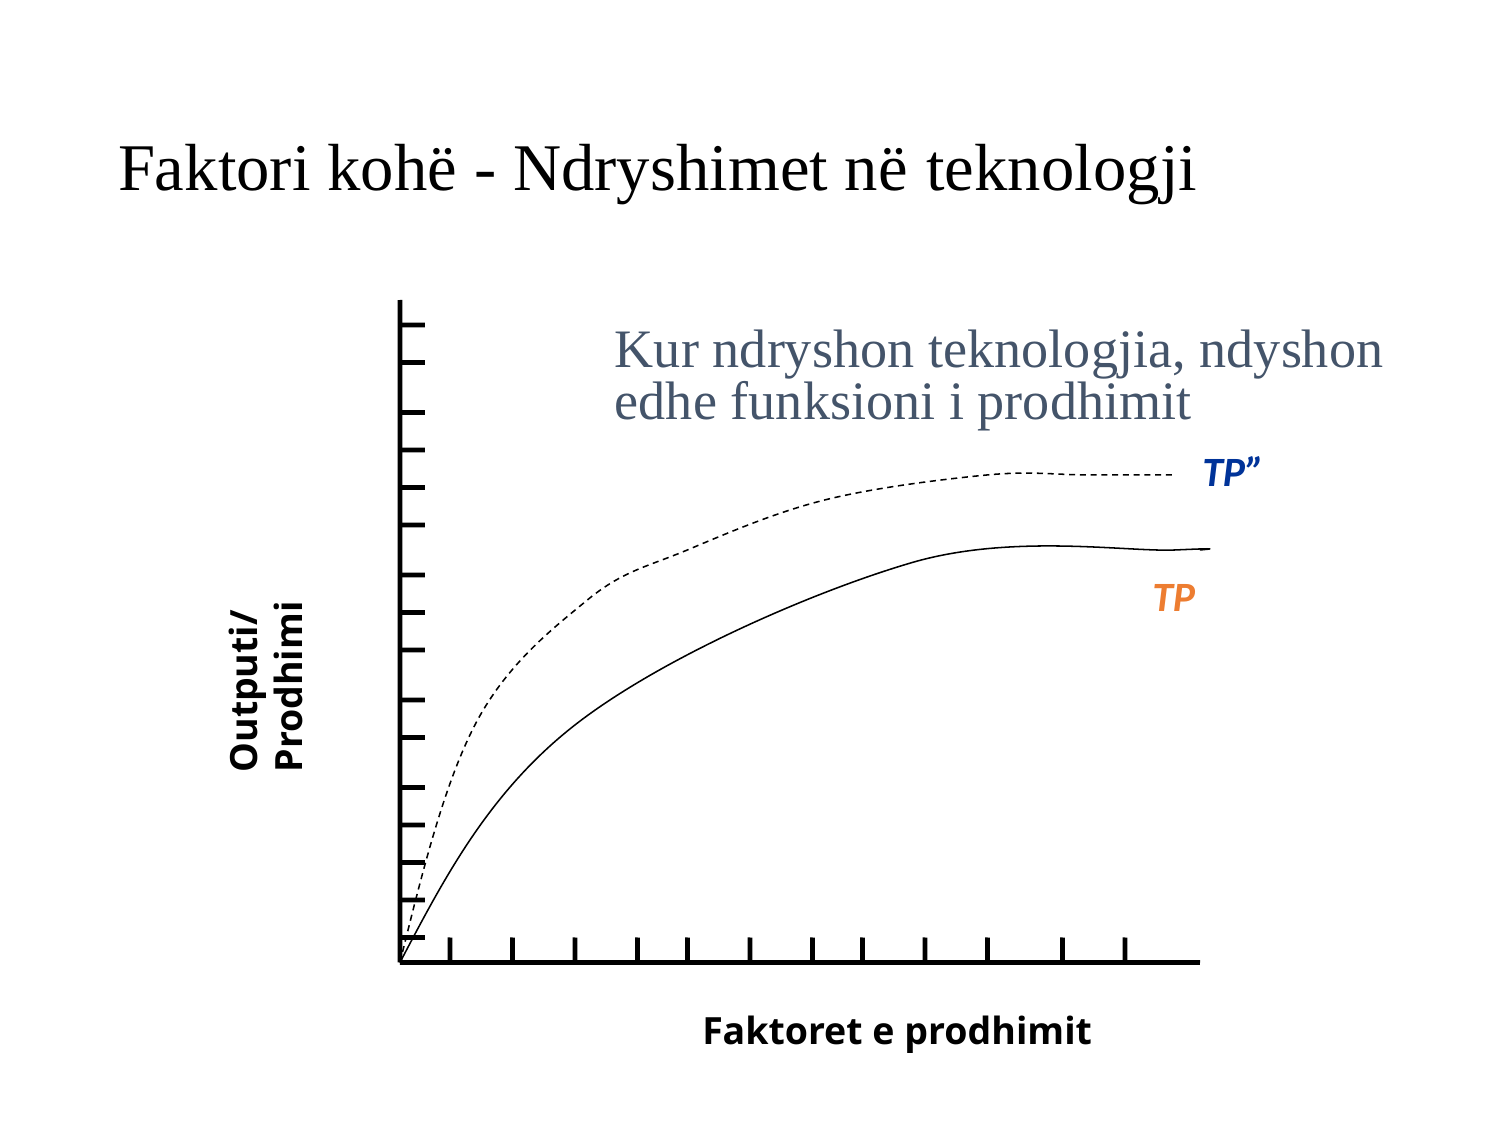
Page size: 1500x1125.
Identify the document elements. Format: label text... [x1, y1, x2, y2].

text_box Faktoret e prodhimit [687, 999, 1175, 1060]
text_box Outputi/Prodhimi [212, 449, 317, 788]
text_box TP” [1187, 438, 1300, 503]
text_box [399, 473, 1175, 963]
text_box [412, 635, 1138, 963]
text_box TP [1137, 562, 1238, 628]
text_box [910, 546, 1210, 643]
text_box Kur ndryshon teknologjia, ndyshon edhe funksioni i prodhimit [599, 299, 1438, 438]
title Faktori kohë - Ndryshimet në teknologji [103, 59, 1397, 278]
